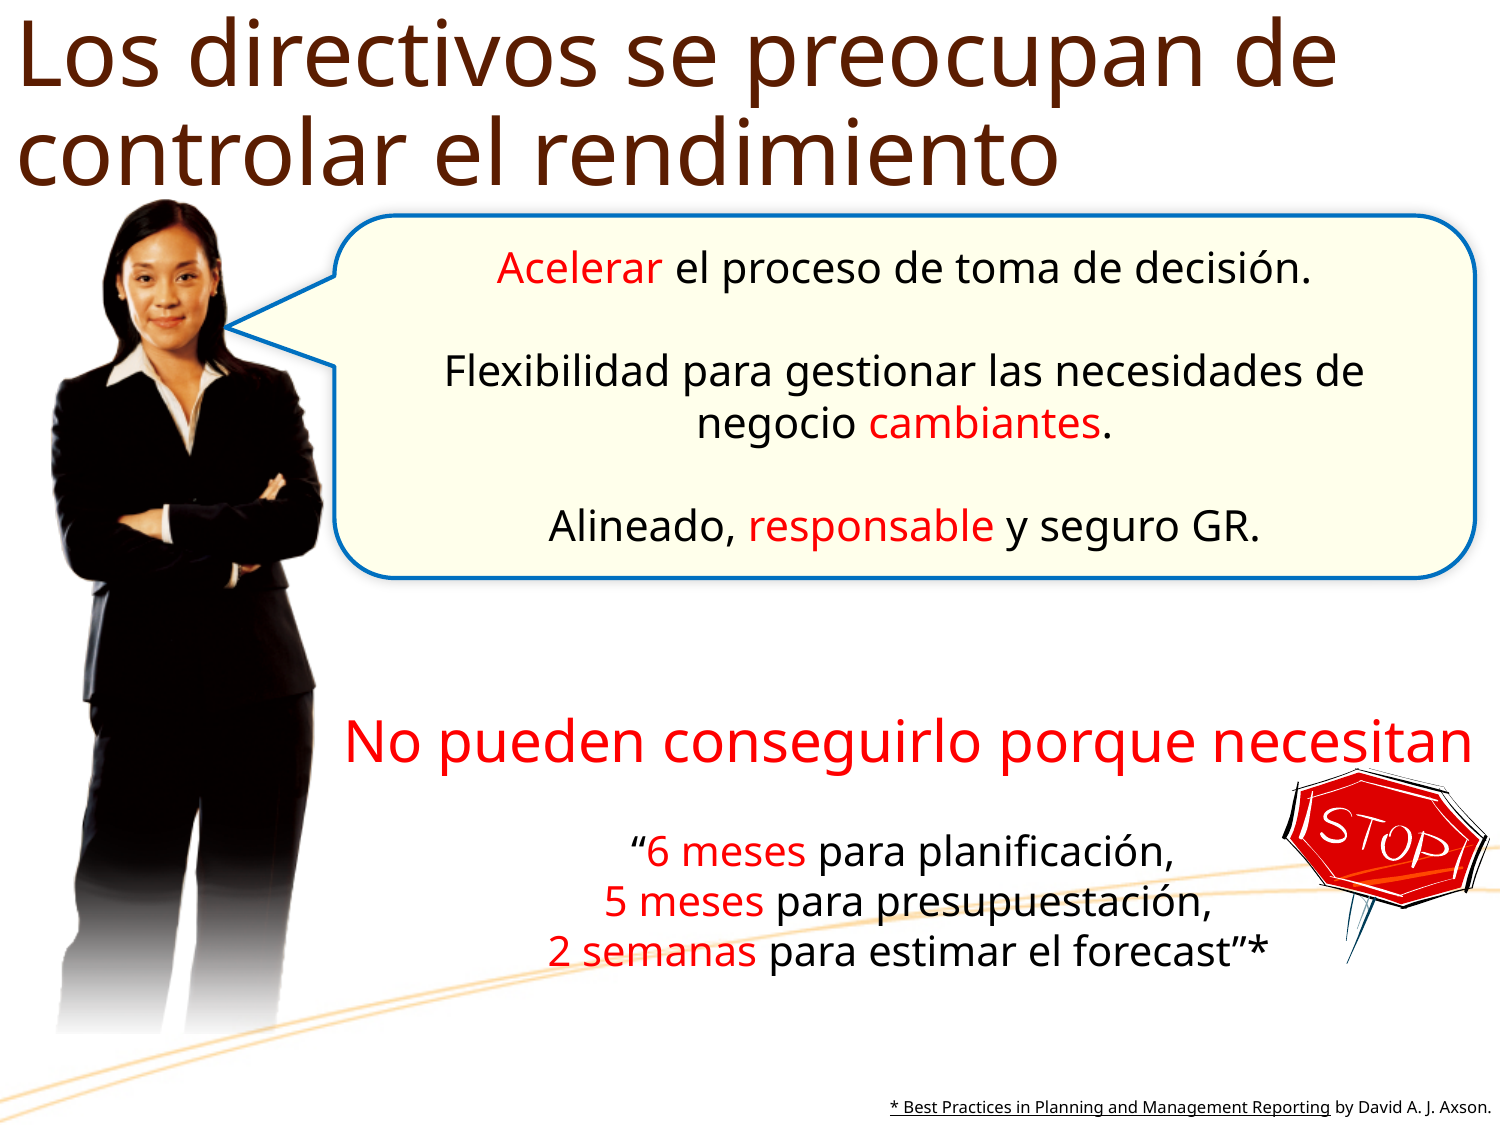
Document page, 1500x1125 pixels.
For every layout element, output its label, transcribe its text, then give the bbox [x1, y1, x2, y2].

title Los directivos se preocupan de controlar el rendimiento [0, 0, 1500, 216]
text_box * Best Practices in Planning and Management Reporting by David A. J. Axson. [874, 1089, 1500, 1125]
picture [0, 199, 1500, 1125]
text_box Acelerar el proceso de toma de decisión. Flexibilidad para gestionar las necesidades de negocio cambiantes. Alineado, responsable y seguro GR. [329, 213, 1478, 581]
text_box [317, 646, 1500, 998]
